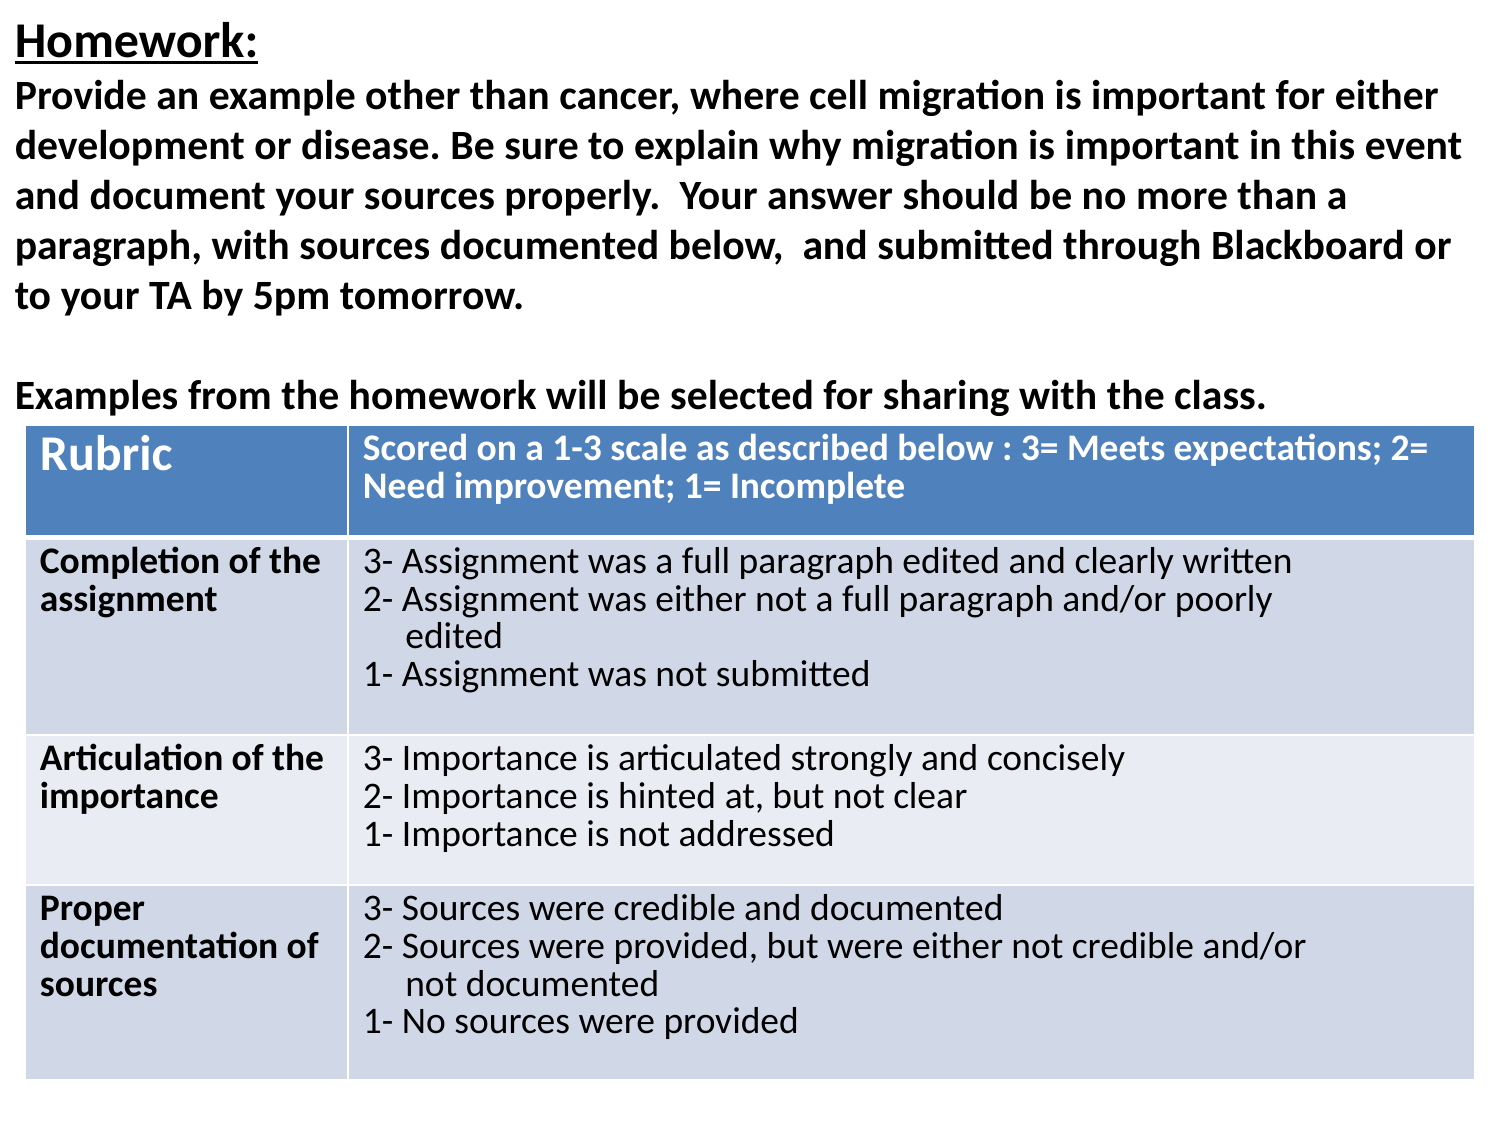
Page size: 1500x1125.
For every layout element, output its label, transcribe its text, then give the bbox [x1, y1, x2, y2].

table_cell Articulation of the importance [26, 736, 347, 884]
table_header Rubric [26, 426, 347, 535]
table_cell Completion of the assignment [26, 540, 347, 734]
table_cell 3- Sources were credible and documented 2- Sources were provided, but were either not credible and/or not documented 1- No sources were provided [349, 886, 1474, 1079]
table_cell Proper documentation of sources [26, 886, 347, 1079]
table_cell 3- Importance is articulated strongly and concisely 2- Importance is hinted at, but not clear 1- Importance is not addressed [349, 736, 1474, 884]
text_box Homework: Provide an example other than cancer, where cell migration is important for either development or disease. Be sure to explain why migration is important in this event and document your sources properly. Your answer should be no more than a paragraph, with sources documented below, and submitted through Blackboard or to your TA by 5pm tomorrow. Examples from the homework will be selected for sharing with the class. [0, 0, 1500, 525]
table_cell 3- Assignment was a full paragraph edited and clearly written 2- Assignment was either not a full paragraph and/or poorly edited 1- Assignment was not submitted [349, 540, 1474, 734]
table_header Scored on a 1-3 scale as described below : 3= Meets expectations; 2= Need improvement; 1= Incomplete [349, 426, 1474, 535]
